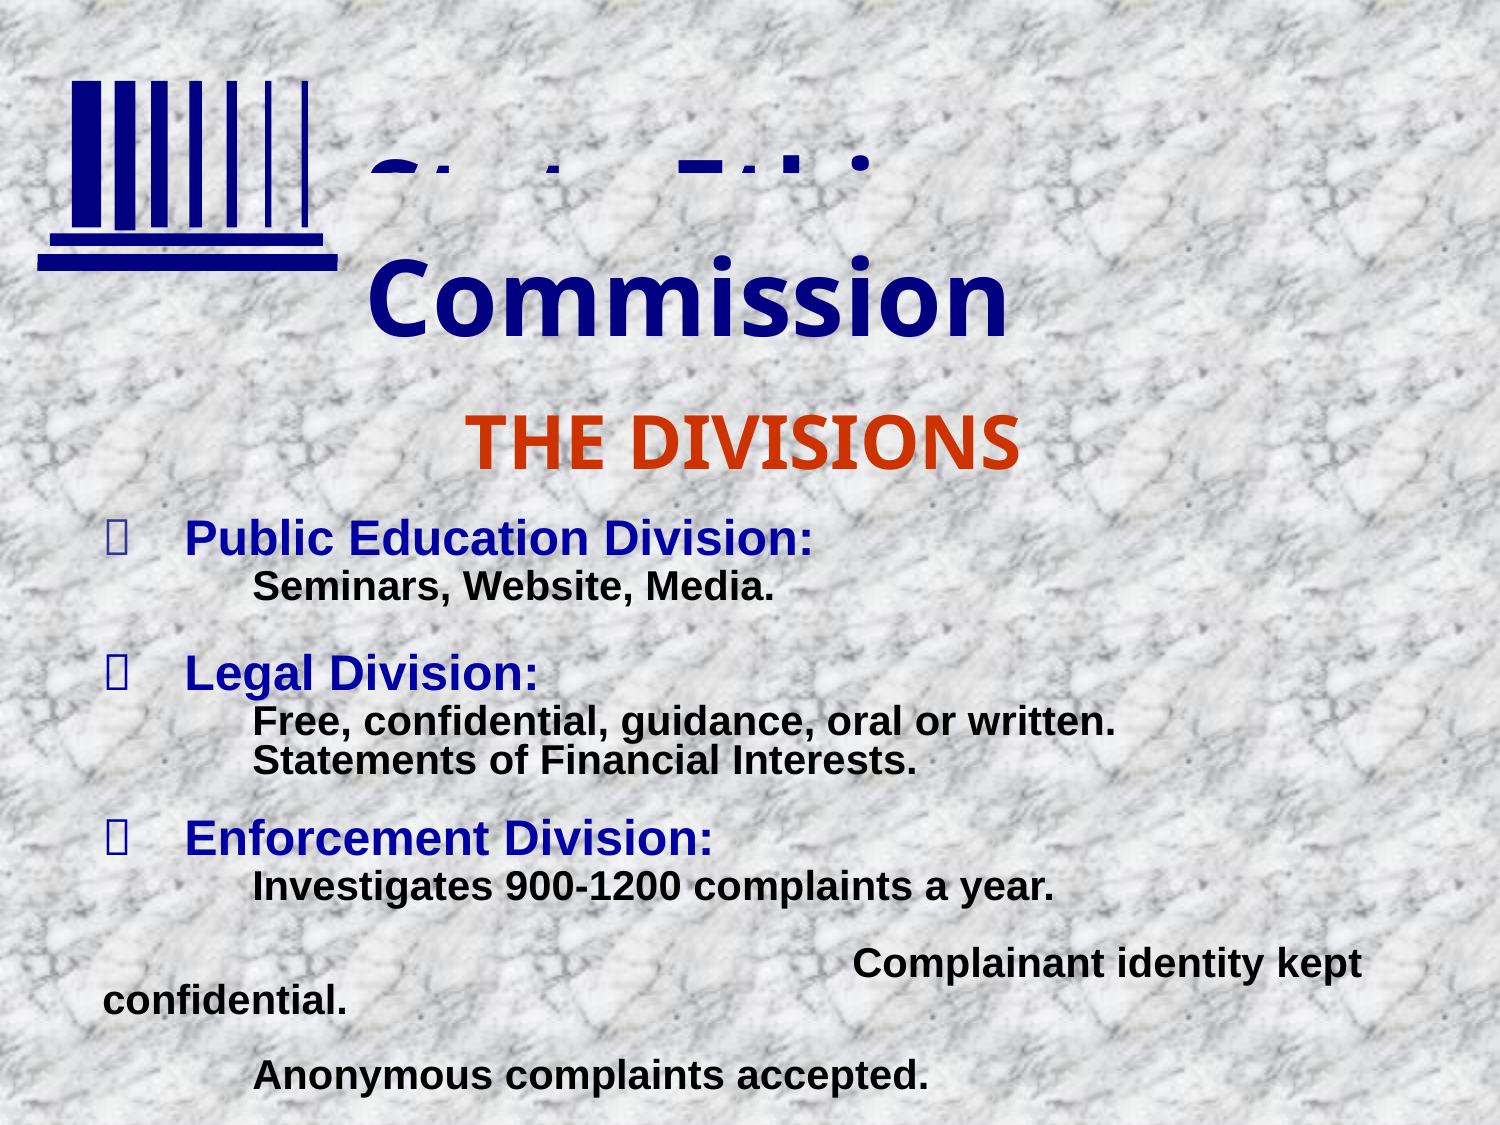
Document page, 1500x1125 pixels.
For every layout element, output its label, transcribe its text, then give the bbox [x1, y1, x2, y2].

text_box  Public Education Division: Seminars, Website, Media.  Legal Division: Free, confidential, guidance, oral or written. Statements of Financial Interests.  Enforcement Division: Investigates 900-1200 complaints a year. Complainant identity kept confidential. Anonymous complaints accepted. [87, 512, 1413, 1105]
text_box THE DIVISIONS [249, 387, 1238, 493]
picture [0, 0, 1500, 1125]
